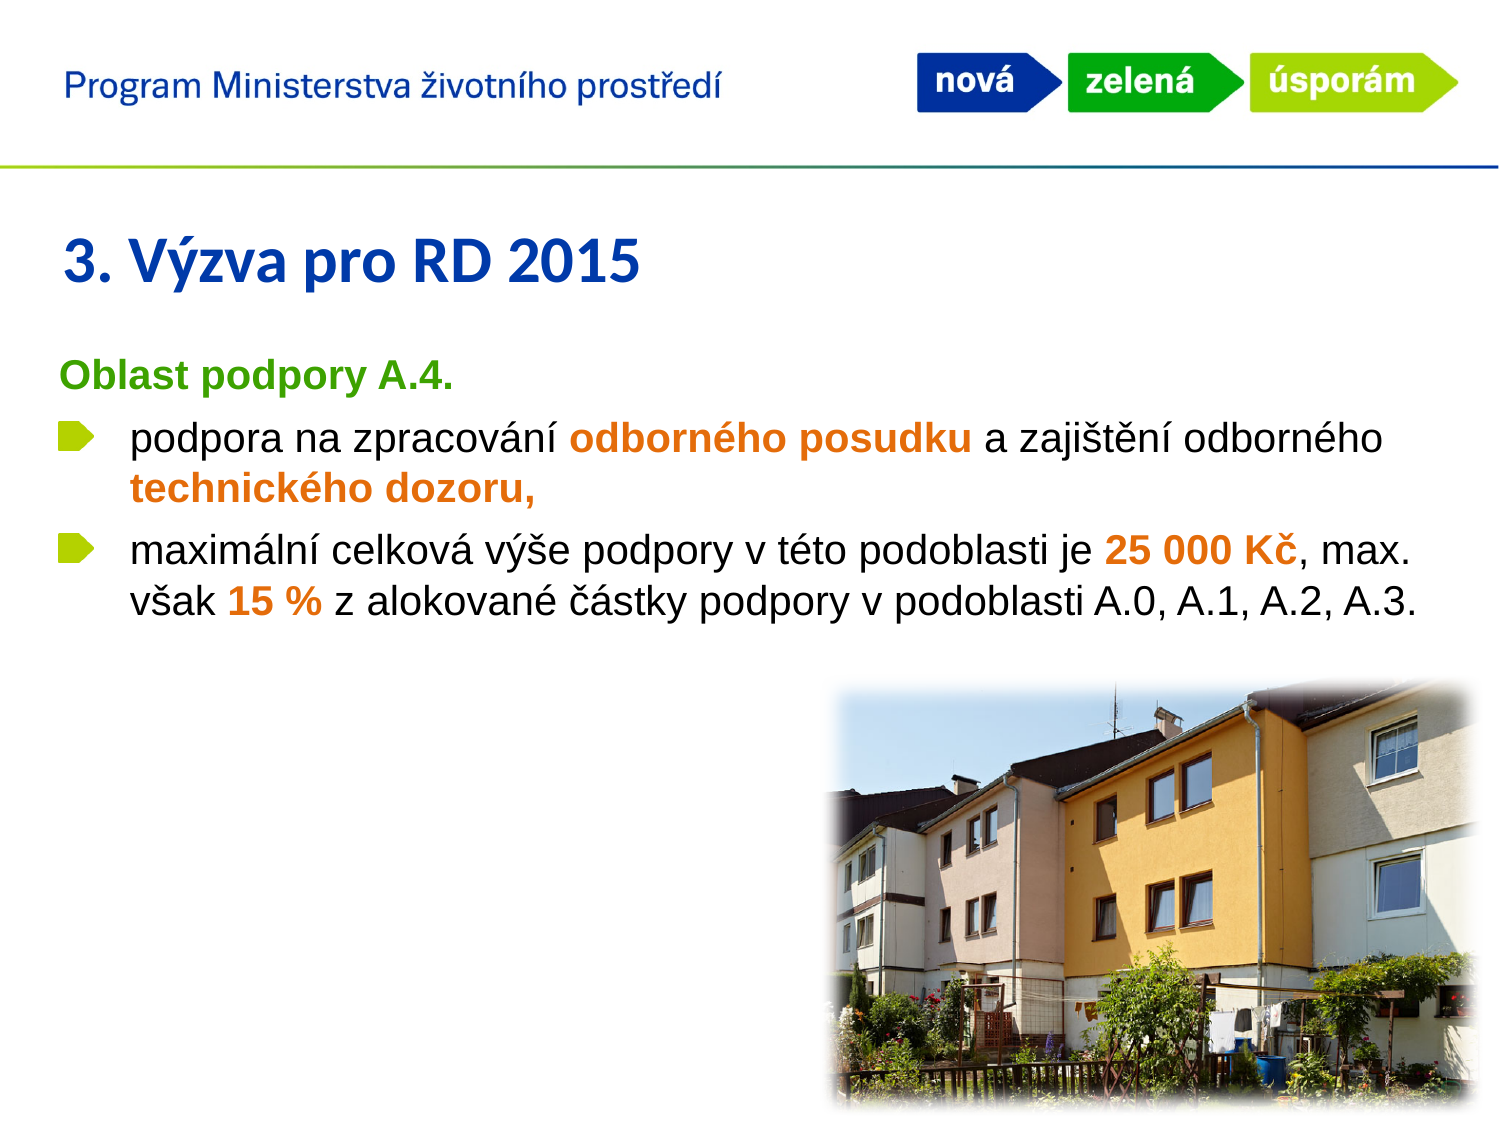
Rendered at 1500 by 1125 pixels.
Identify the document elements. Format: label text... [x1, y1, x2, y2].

picture [58, 533, 94, 563]
picture [0, 0, 1499, 169]
picture [820, 674, 1483, 1117]
text_box 3. Výzva pro RD 2015 [47, 208, 1459, 338]
text_box Oblast podpory A.4. podpora na zpracování odborného posudku a zajištění odborného technického dozoru, maximální celková výše podpory v této podoblasti je 25 000 Kč, max. však 15 % z alokované částky podpory v podoblasti A.0, A.1, A.2, A.3. [44, 340, 1462, 631]
picture [58, 421, 94, 451]
